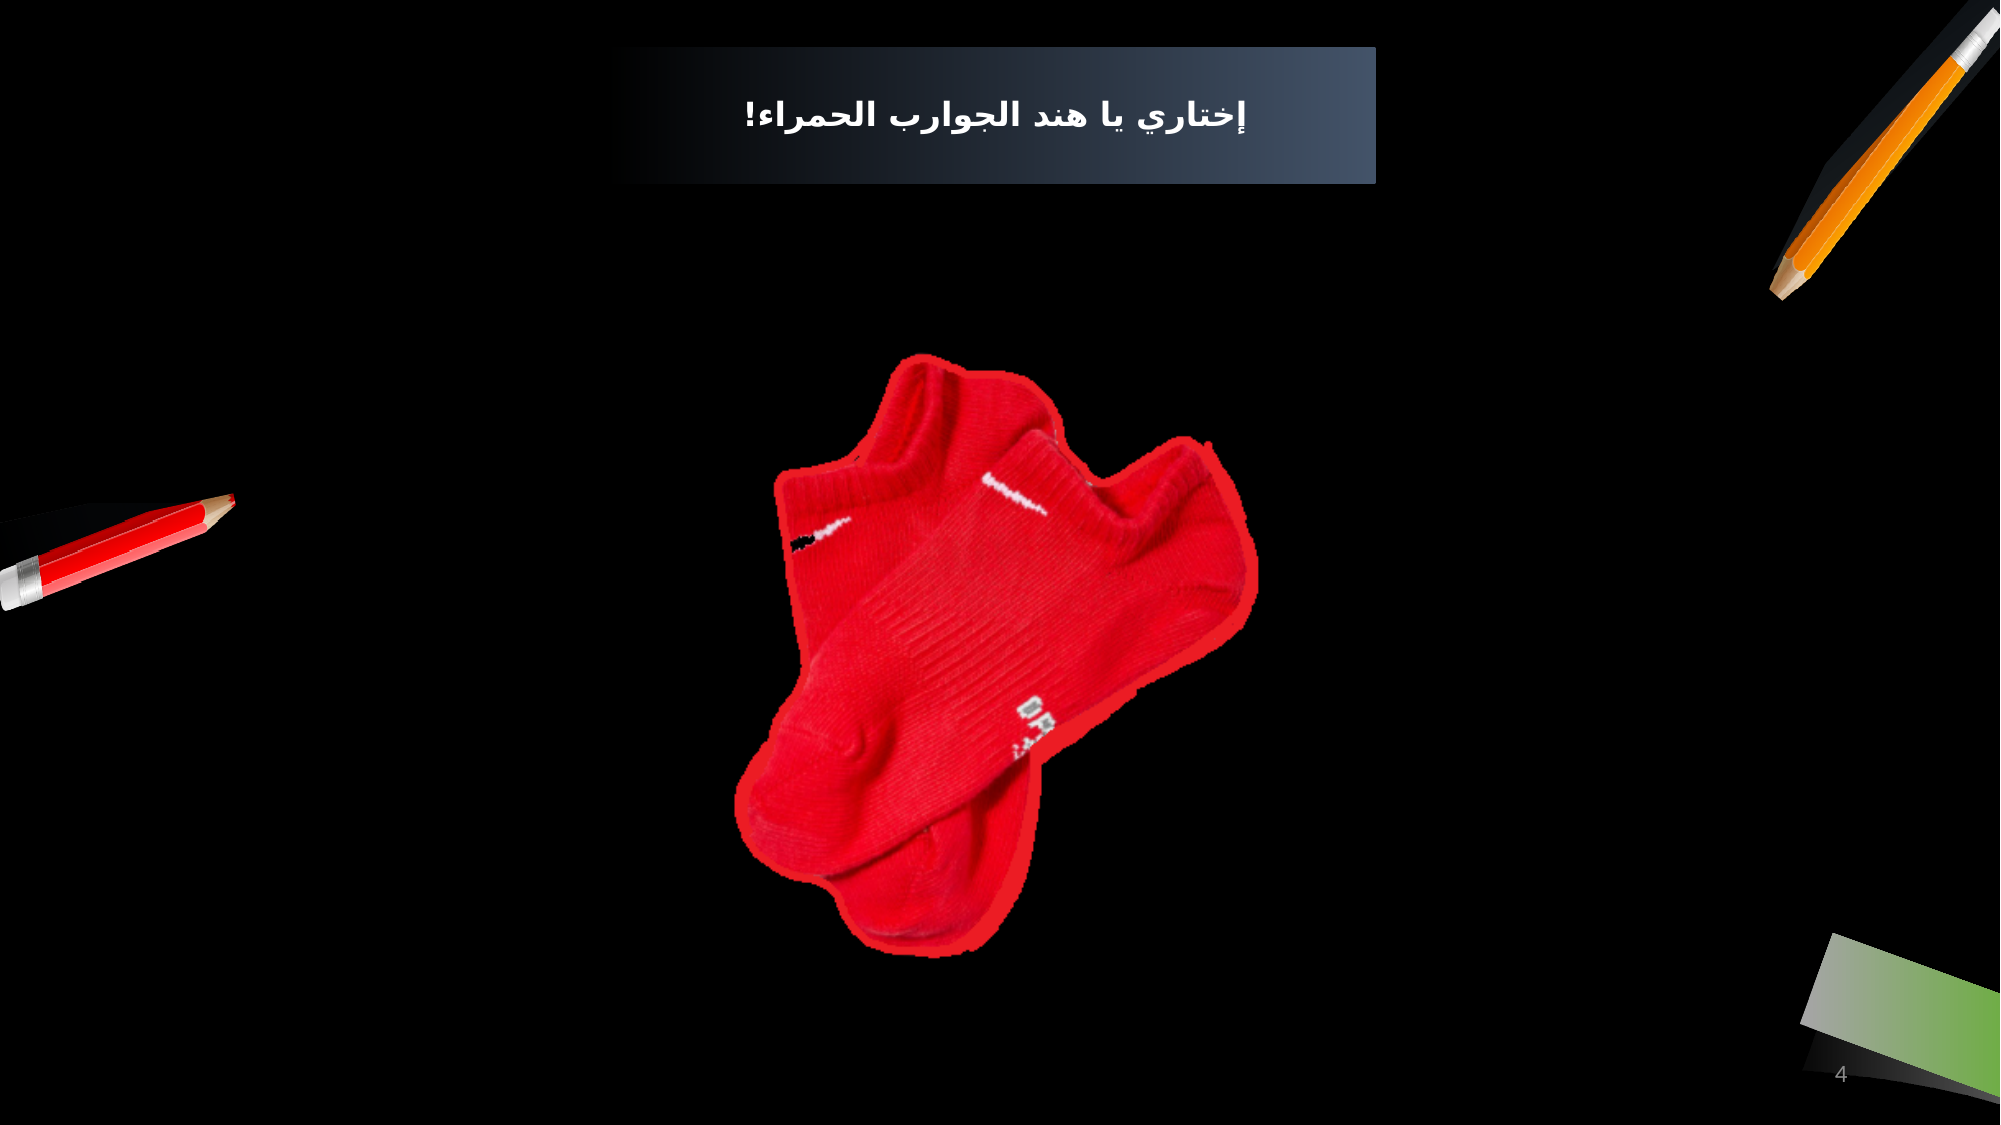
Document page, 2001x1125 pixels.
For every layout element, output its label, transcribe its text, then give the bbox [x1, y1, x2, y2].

title إختاري يا هند الجوارب الحمراء! [606, 47, 1376, 184]
picture [679, 256, 1321, 1057]
slide_number 4 [1412, 1042, 1863, 1103]
picture [1755, 0, 2000, 322]
picture [0, 493, 248, 613]
